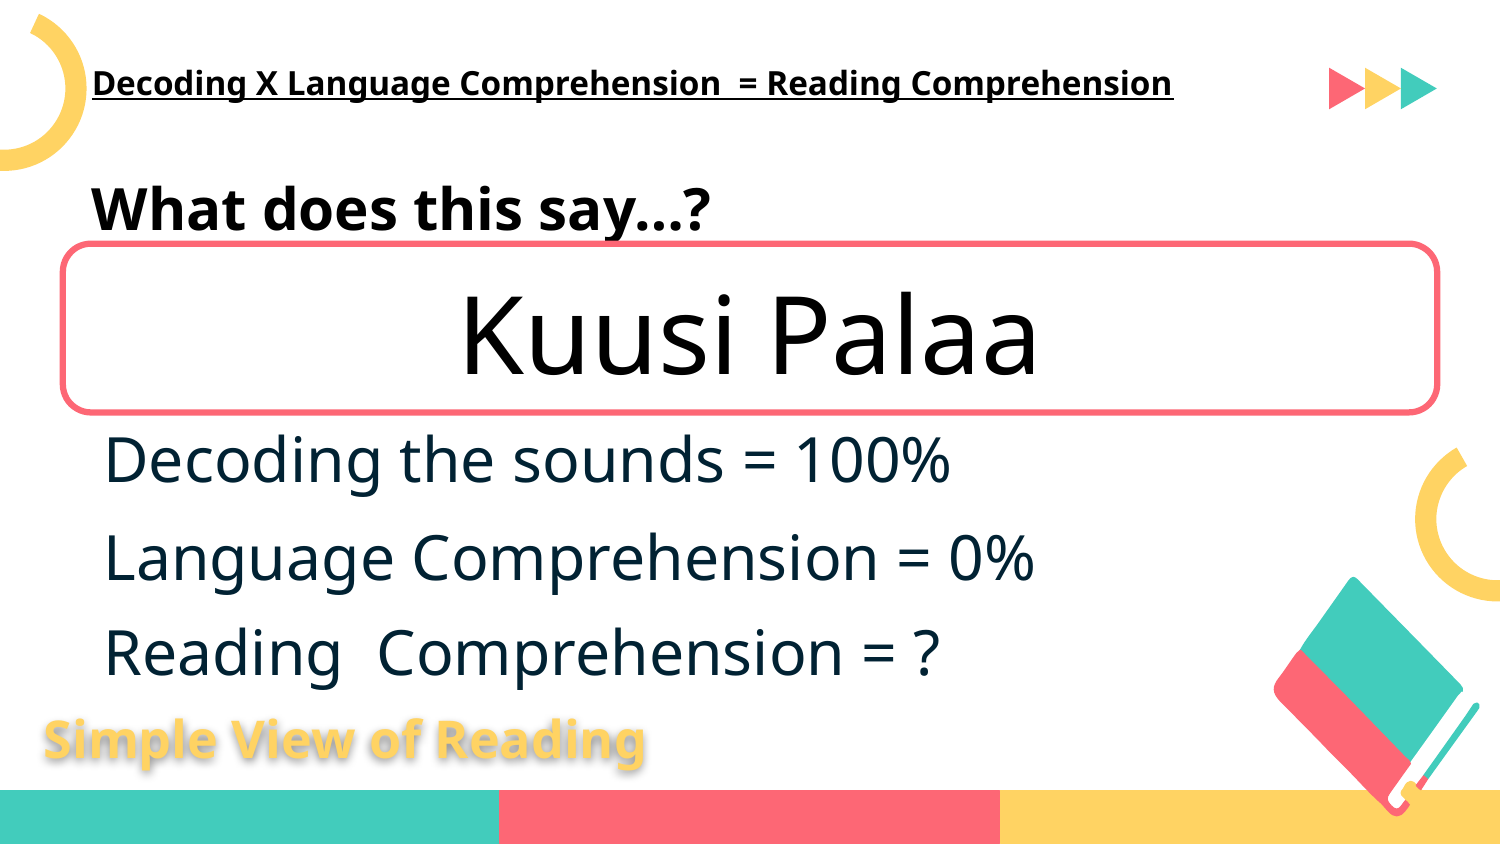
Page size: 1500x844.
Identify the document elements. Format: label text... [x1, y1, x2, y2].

text_box Reading Comprehension = ? [88, 597, 1193, 703]
text_box Simple View of Reading [28, 700, 1267, 776]
text_box Language Comprehension = 0% [88, 503, 1193, 597]
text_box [1272, 577, 1480, 816]
text_box [62, 243, 1438, 413]
text_box Decoding the sounds = 100% [88, 405, 1047, 503]
text_box Kuusi Palaa [238, 250, 1262, 411]
title Decoding X Language Comprehension = Reading Comprehension What does this say…? [76, 46, 1478, 141]
